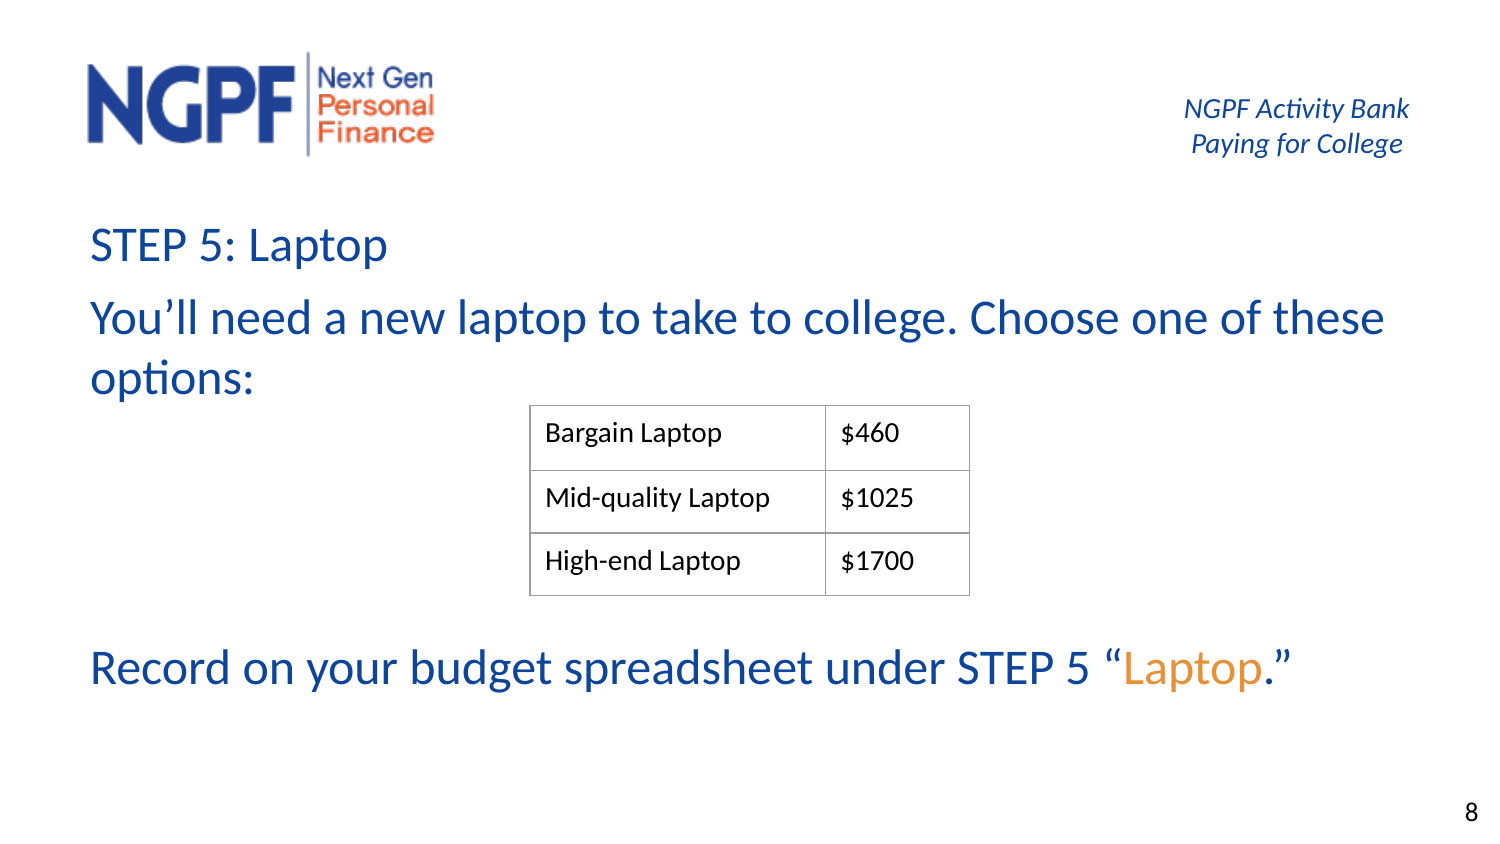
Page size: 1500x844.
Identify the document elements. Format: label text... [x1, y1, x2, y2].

table_cell $1700 [826, 534, 969, 595]
title NGPF Activity Bank Paying for College [535, 33, 1425, 175]
slide_number 8 [1403, 779, 1494, 844]
list STEP 5: Laptop You’ll need a new laptop to take to college. Choose one of these options: Record on your budget spreadsheet under STEP 5 “Laptop.” [75, 196, 1425, 808]
picture [47, 0, 498, 217]
table_cell $1025 [826, 471, 969, 532]
table_header $460 [826, 406, 969, 470]
table_cell Mid-quality Laptop [531, 471, 825, 532]
table_cell High-end Laptop [531, 534, 825, 595]
table_header Bargain Laptop [531, 406, 825, 470]
